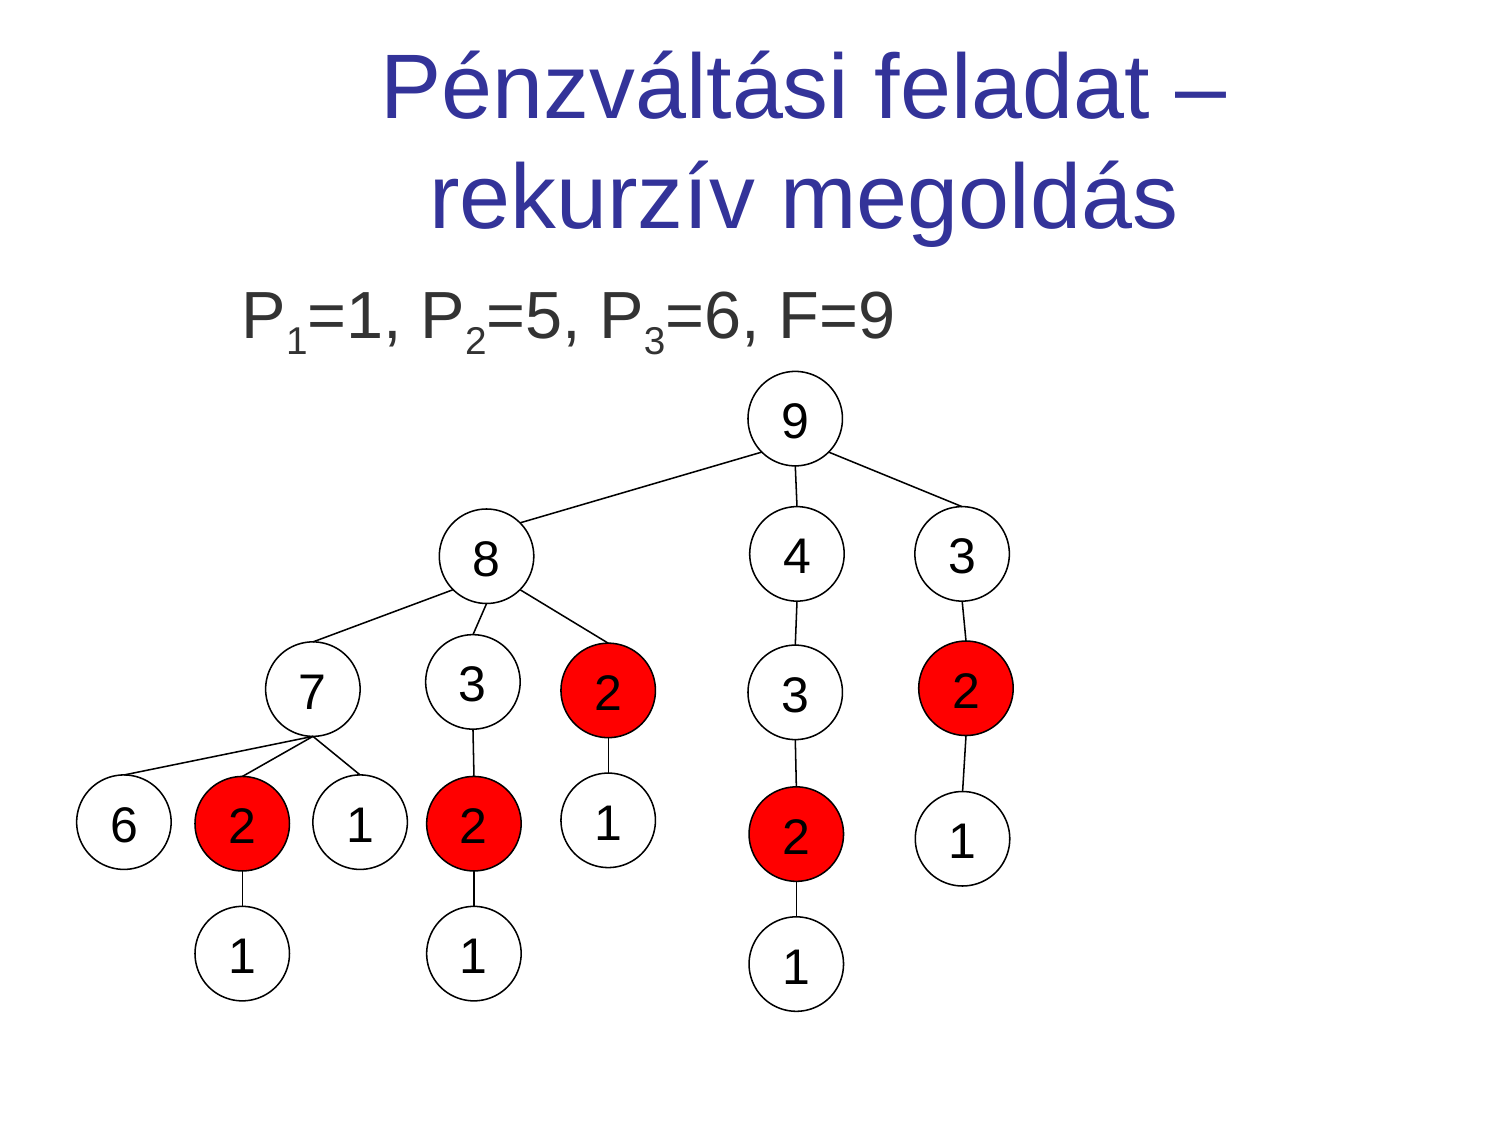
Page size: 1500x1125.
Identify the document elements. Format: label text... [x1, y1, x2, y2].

text_box 1 [915, 791, 1010, 887]
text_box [312, 589, 454, 643]
text_box 2 [749, 787, 844, 882]
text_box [123, 736, 310, 776]
text_box 9 [747, 371, 843, 466]
text_box 2 [426, 776, 522, 871]
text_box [312, 736, 361, 776]
text_box 1 [312, 775, 408, 870]
text_box P1=1, P2=5, P3=6, F=9 [226, 264, 911, 395]
text_box Pénzváltási feladat – rekurzív megoldás [194, 42, 1414, 231]
text_box 2 [560, 643, 656, 738]
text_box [472, 603, 487, 635]
text_box 1 [560, 773, 656, 868]
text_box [519, 589, 609, 644]
text_box 3 [425, 635, 521, 730]
text_box 1 [426, 906, 522, 1001]
text_box 2 [918, 641, 1014, 736]
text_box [961, 600, 967, 642]
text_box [519, 451, 763, 524]
text_box 8 [439, 508, 534, 604]
text_box 4 [749, 506, 845, 602]
text_box 7 [265, 642, 361, 734]
text_box 3 [747, 645, 843, 740]
text_box 1 [749, 917, 844, 1012]
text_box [962, 735, 967, 792]
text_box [828, 451, 963, 507]
text_box 1 [195, 906, 290, 1001]
text_box 2 [195, 784, 290, 871]
text_box 6 [76, 775, 172, 870]
text_box 3 [914, 507, 1010, 602]
